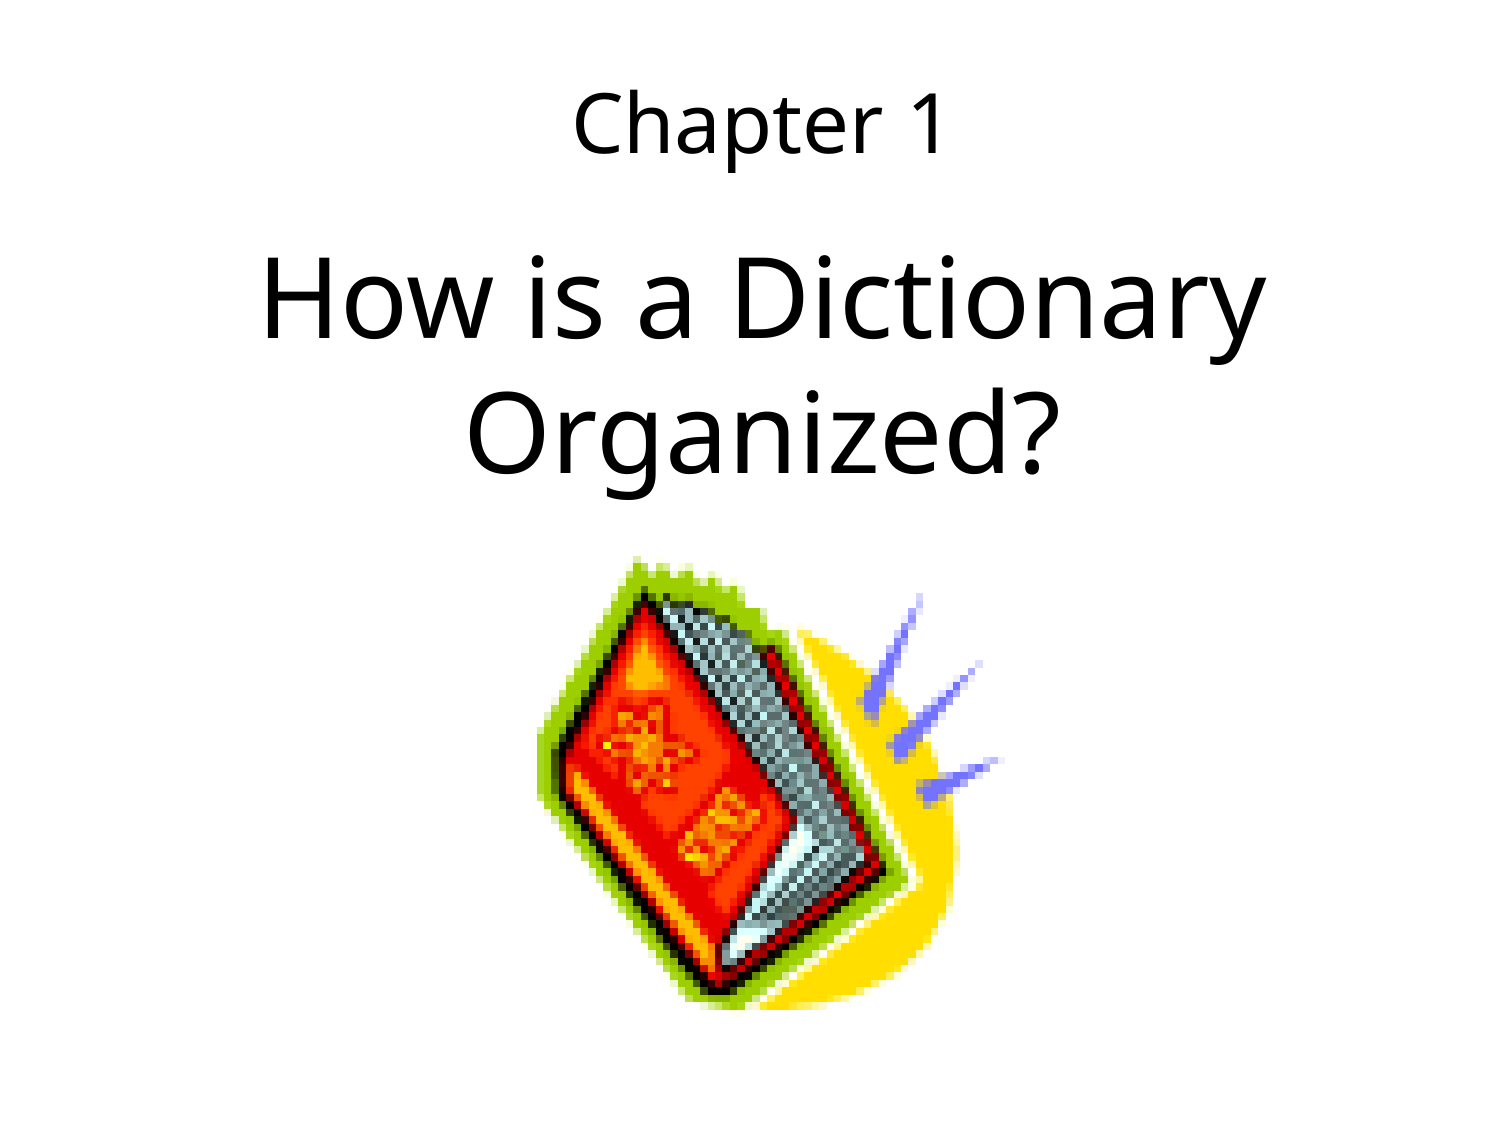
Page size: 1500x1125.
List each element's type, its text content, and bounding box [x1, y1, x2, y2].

text_box Chapter 1 How is a Dictionary Organized? [75, 62, 1450, 504]
picture [537, 549, 1013, 1026]
